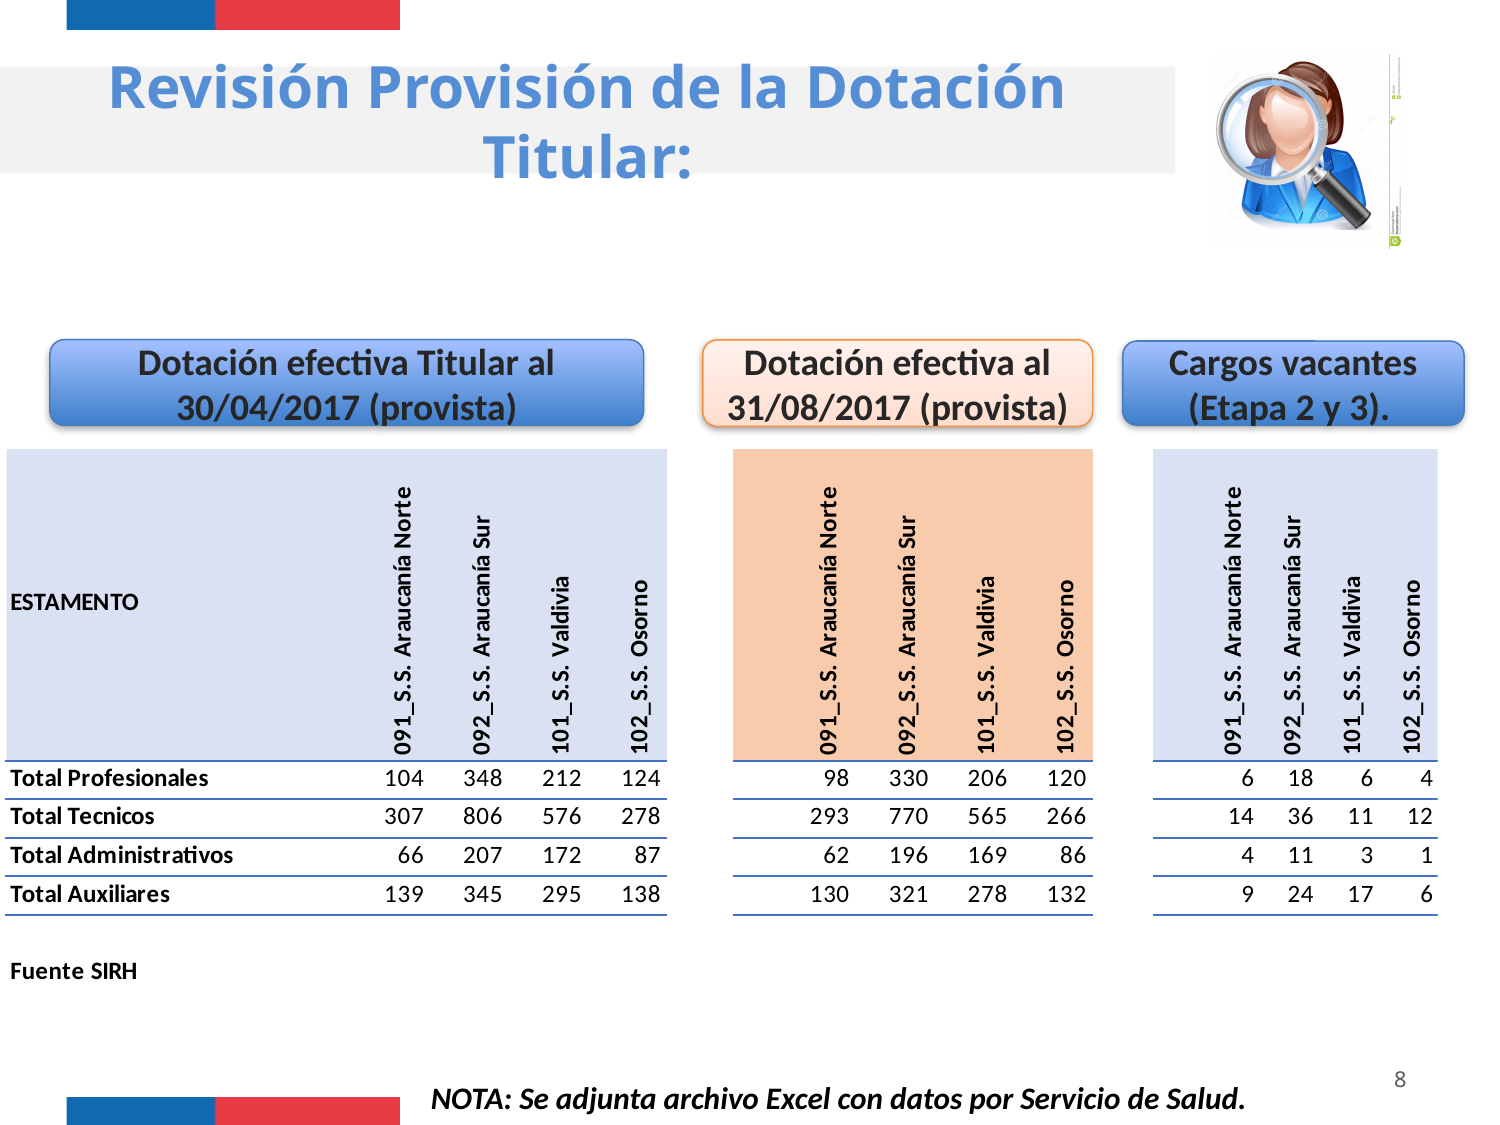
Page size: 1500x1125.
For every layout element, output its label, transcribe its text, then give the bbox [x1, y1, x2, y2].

text_box Cargos vacantes (Etapa 2 y 3). [1122, 340, 1465, 427]
picture [4, 422, 1440, 994]
text_box Dotación efectiva Titular al 30/04/2017 (provista) [49, 338, 645, 421]
picture [1210, 54, 1403, 249]
text_box NOTA: Se adjunta archivo Excel con datos por Servicio de Salud. [396, 1064, 1282, 1125]
text_box Revisión Provisión de la Dotación Titular: [0, 66, 1176, 174]
picture [66, 0, 400, 30]
text_box Dotación efectiva al 31/08/2017 (provista) [701, 339, 1094, 421]
picture [66, 1097, 396, 1125]
